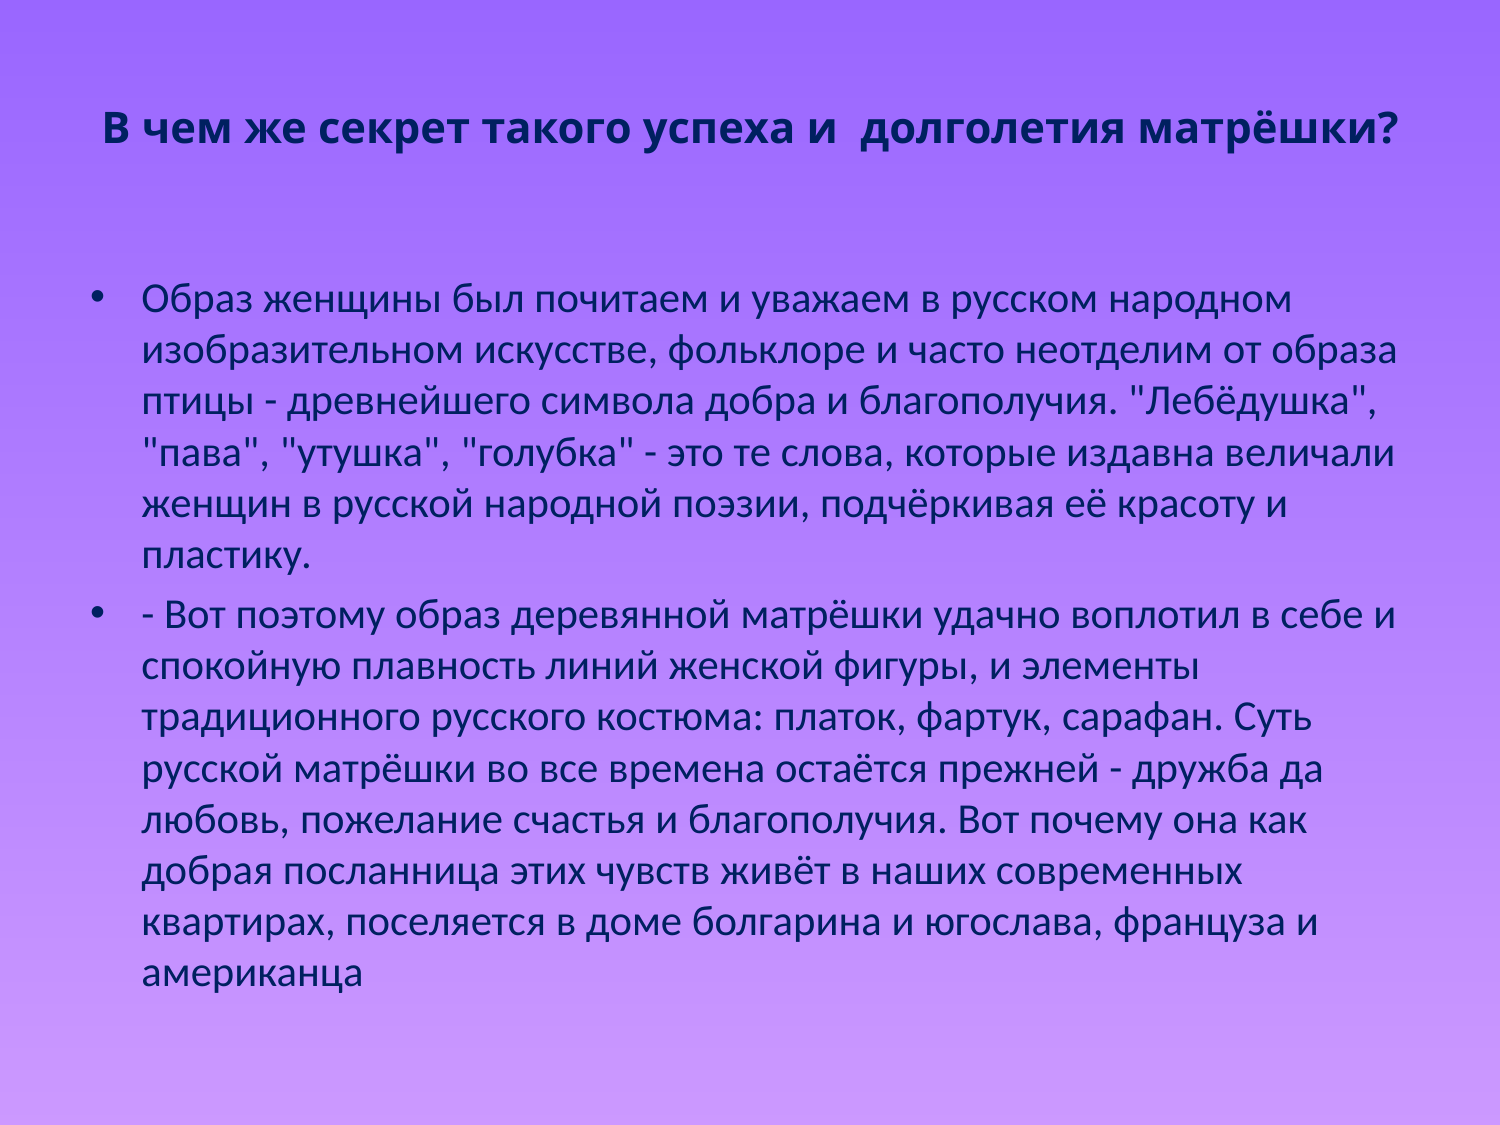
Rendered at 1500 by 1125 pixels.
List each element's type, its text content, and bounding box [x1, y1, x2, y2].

list Образ женщины был почитаем и уважаем в русском народном изобразительном искусстве, фольклоре и часто неотделим от образа птицы - древнейшего символа добра и благополучия. "Лебёдушка", "пава", "утушка", "голубка" - это те слова, которые издавна величали женщин в русской народной поэзии, подчёркивая её красоту и пластику. - Вот поэтому образ деревянной матрёшки удачно воплотил в себе и спокойную плавность линий женской фигуры, и элементы традиционного русского костюма: платок, фартук, сарафан. Суть русской матрёшки во все времена остаётся прежней - дружба да любовь, пожелание счастья и благополучия. Вот почему она как добрая посланница этих чувств живёт в наших современных квартирах, поселяется в доме болгарина и югослава, француза и американца [75, 262, 1425, 1005]
title В чем же секрет такого успеха и долголетия матрёшки? [76, 30, 1425, 233]
